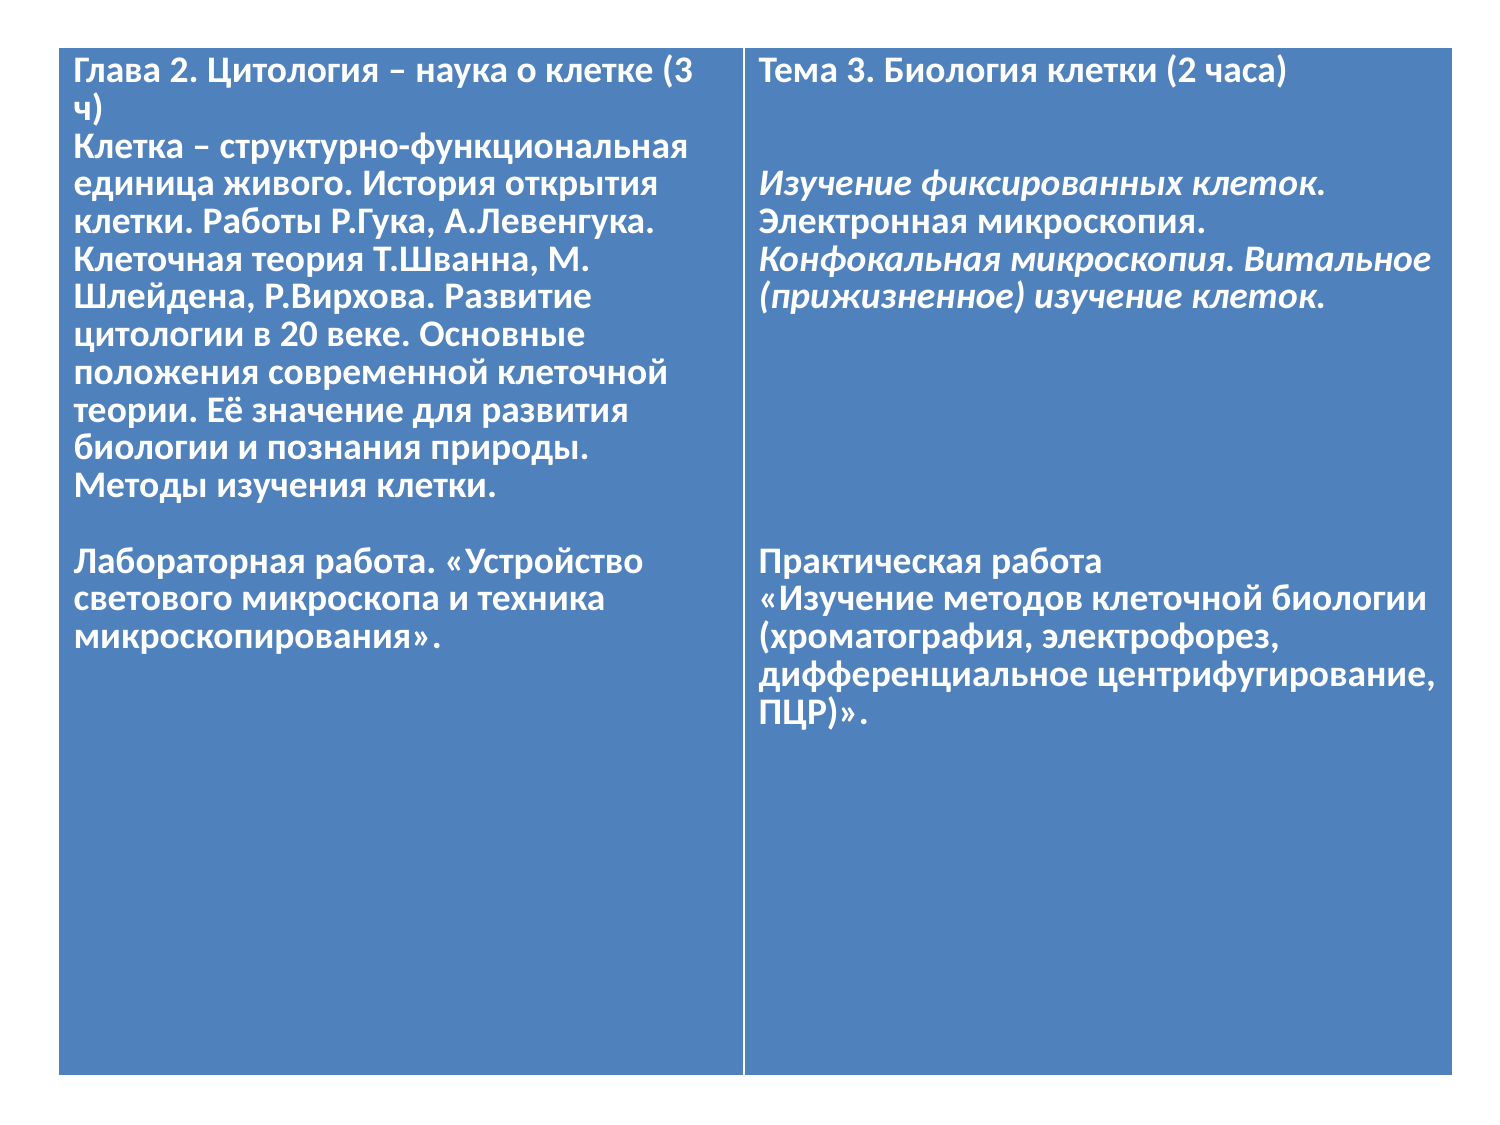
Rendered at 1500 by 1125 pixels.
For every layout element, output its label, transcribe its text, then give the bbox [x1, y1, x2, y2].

table_header Тема 3. Биология клетки (2 часа) Изучение фиксированных клеток. Электронная микроскопия. Конфокальная микроскопия. Витальное (прижизненное) изучение клеток. Практическая работа «Изучение методов клеточной биологии (хроматография, электрофорез, дифференциальное центрифугирование, ПЦР)». [745, 48, 1452, 1075]
table_header Глава 2. Цитология – наука о клетке (3 ч) Клетка – структурно-функциональная единица живого. История открытия клетки. Работы Р.Гука, А.Левенгука. Клеточная теория Т.Шванна, М. Шлейдена, Р.Вирхова. Развитие цитологии в 20 веке. Основные положения современной клеточной теории. Её значение для развития биологии и познания природы. Методы изучения клетки. Лабораторная работа. «Устройство светового микроскопа и техника микроскопирования». [59, 48, 743, 1075]
